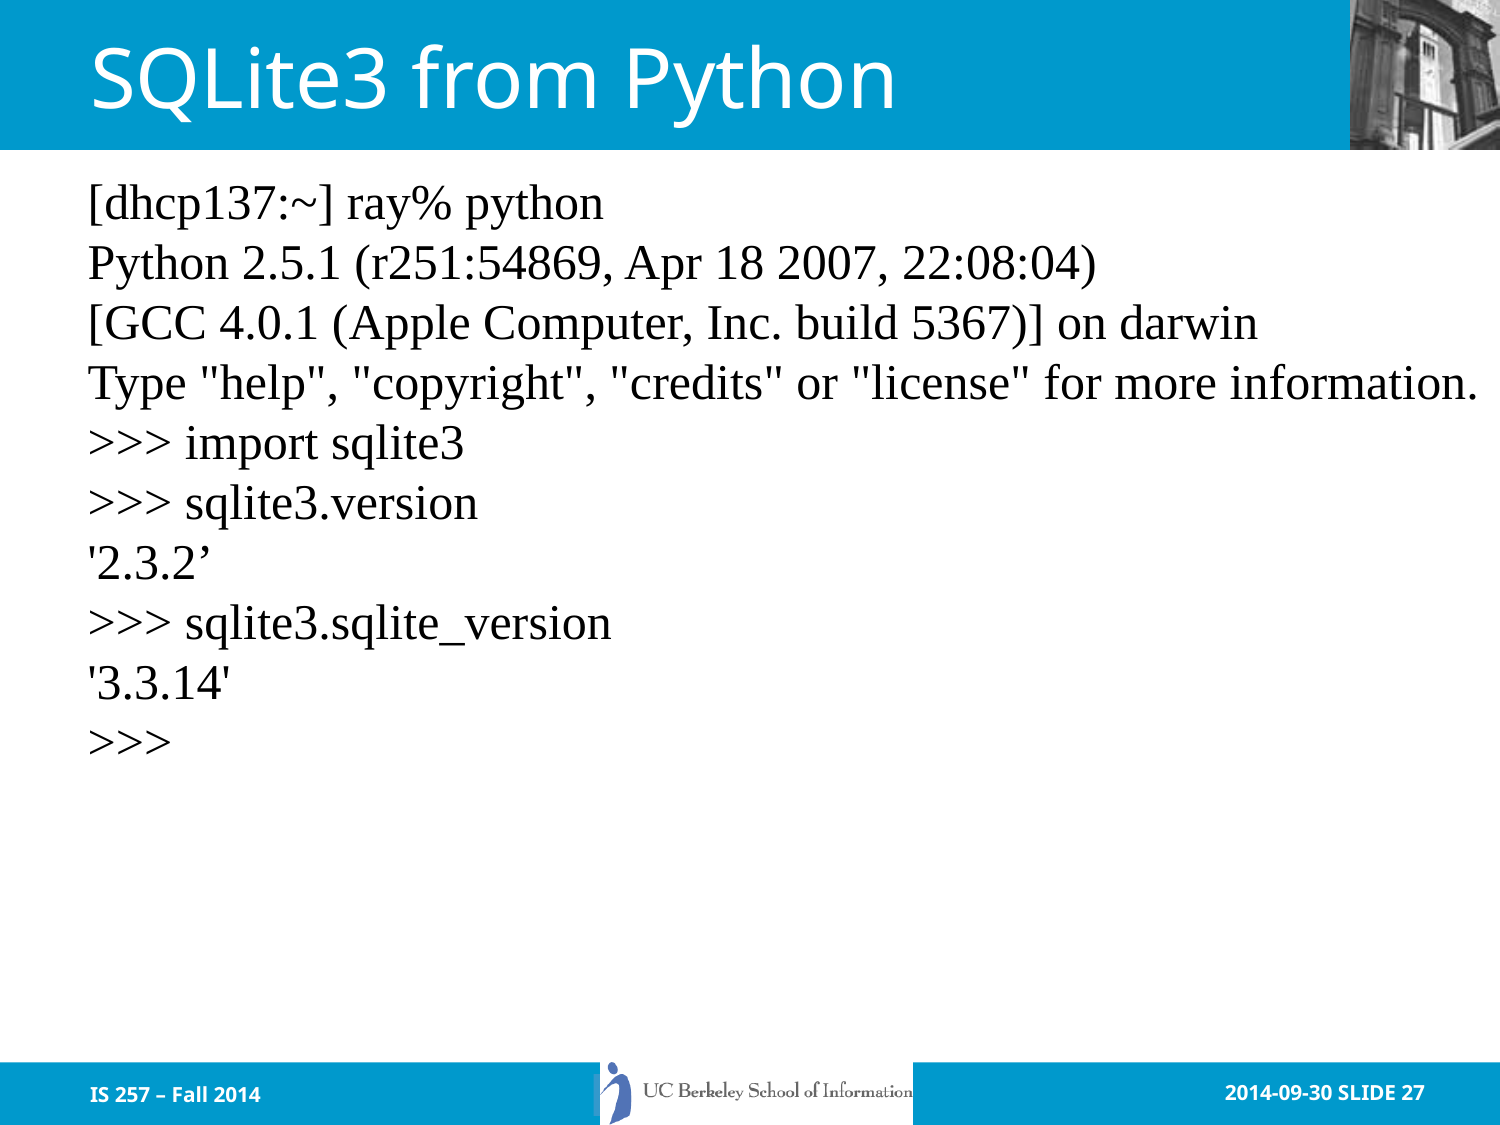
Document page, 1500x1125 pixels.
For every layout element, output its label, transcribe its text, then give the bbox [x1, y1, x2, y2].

slide_number IS 257 – Fall 2014 [75, 1062, 388, 1125]
title SQLite3 from Python [75, 0, 1350, 150]
text_box [dhcp137:~] ray% python Python 2.5.1 (r251:54869, Apr 18 2007, 22:08:04) [GCC 4.0.1 (Apple Computer, Inc. build 5367)] on darwin Type "help", "copyright", "credits" or "license" for more information. >>> import sqlite3 >>> sqlite3.version '2.3.2’ >>> sqlite3.sqlite_version '3.3.14' >>> [72, 162, 1495, 778]
picture [1351, 0, 1500, 150]
picture [594, 1062, 912, 1125]
